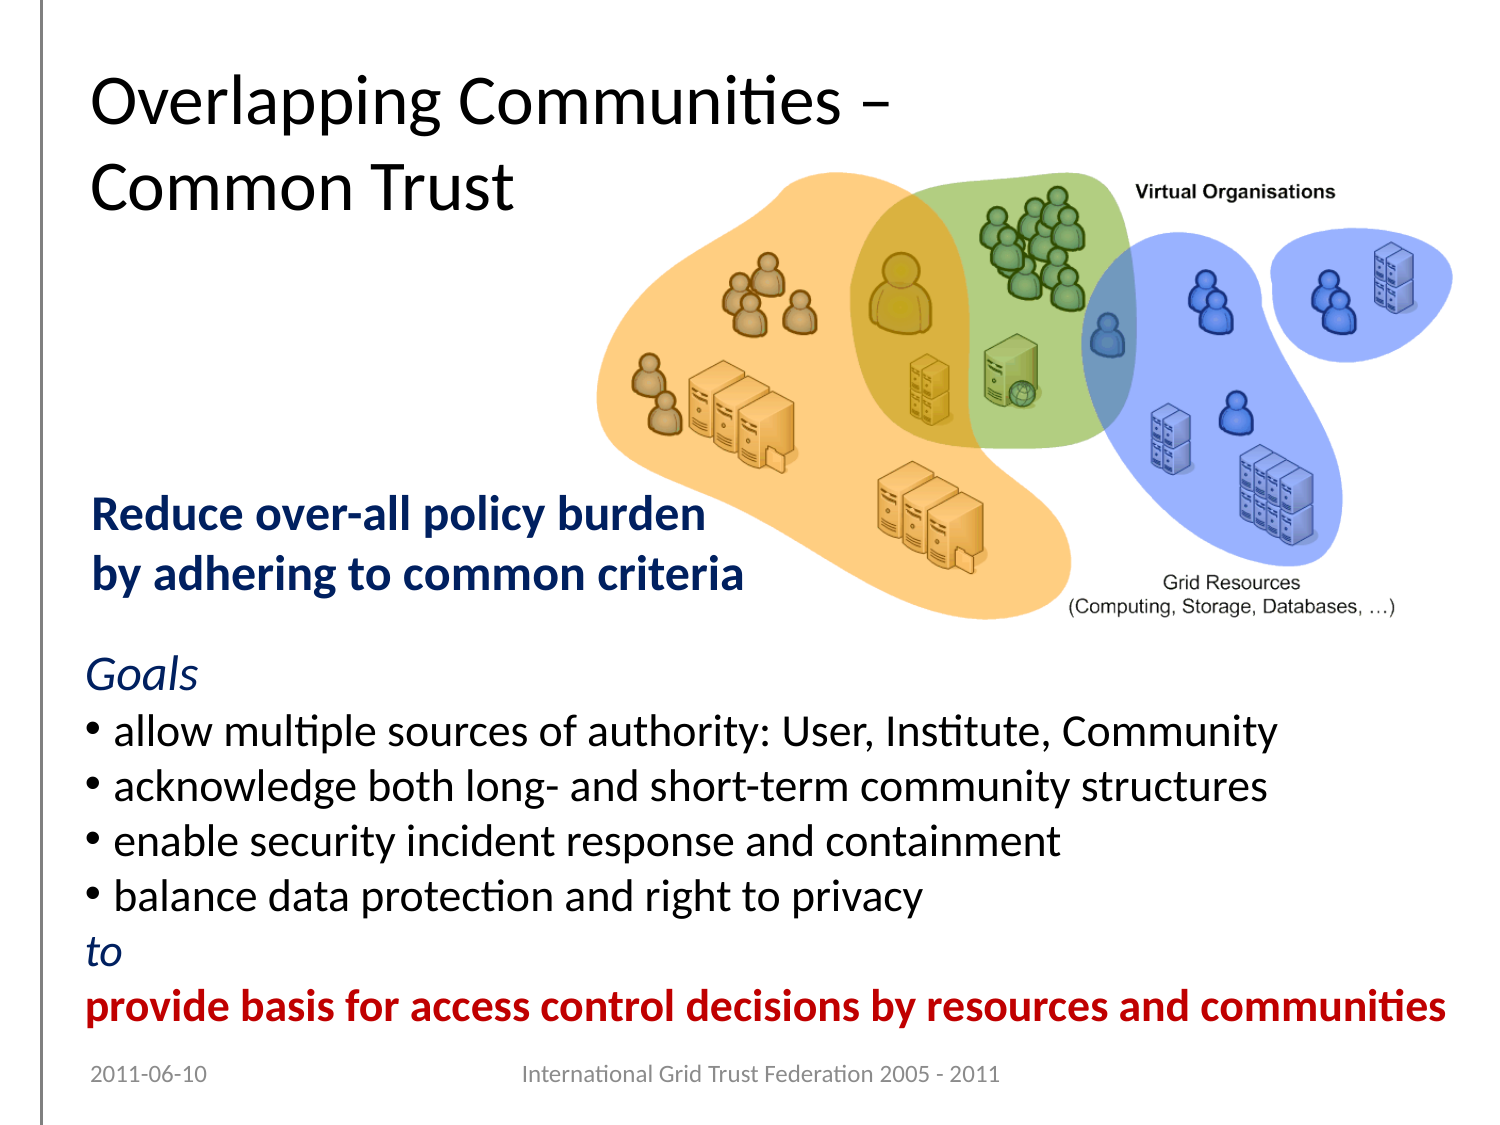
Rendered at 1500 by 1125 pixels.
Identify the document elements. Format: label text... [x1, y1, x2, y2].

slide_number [75, 1042, 242, 1103]
title Overlapping Communities – Common Trust [75, 45, 1425, 233]
text_box Reduce over-all policy burden by adhering to common criteria [76, 473, 591, 609]
picture [596, 172, 1453, 620]
footer International Grid Trust Federation 2005 - 2011 [242, 1042, 1282, 1103]
text_box Goals allow multiple sources of authority: User, Institute, Community acknowledge both long- and short-term community structures enable security incident response and containment balance data protection and right to privacy to provide basis for access control decisions by resources and communities [70, 633, 1500, 1038]
